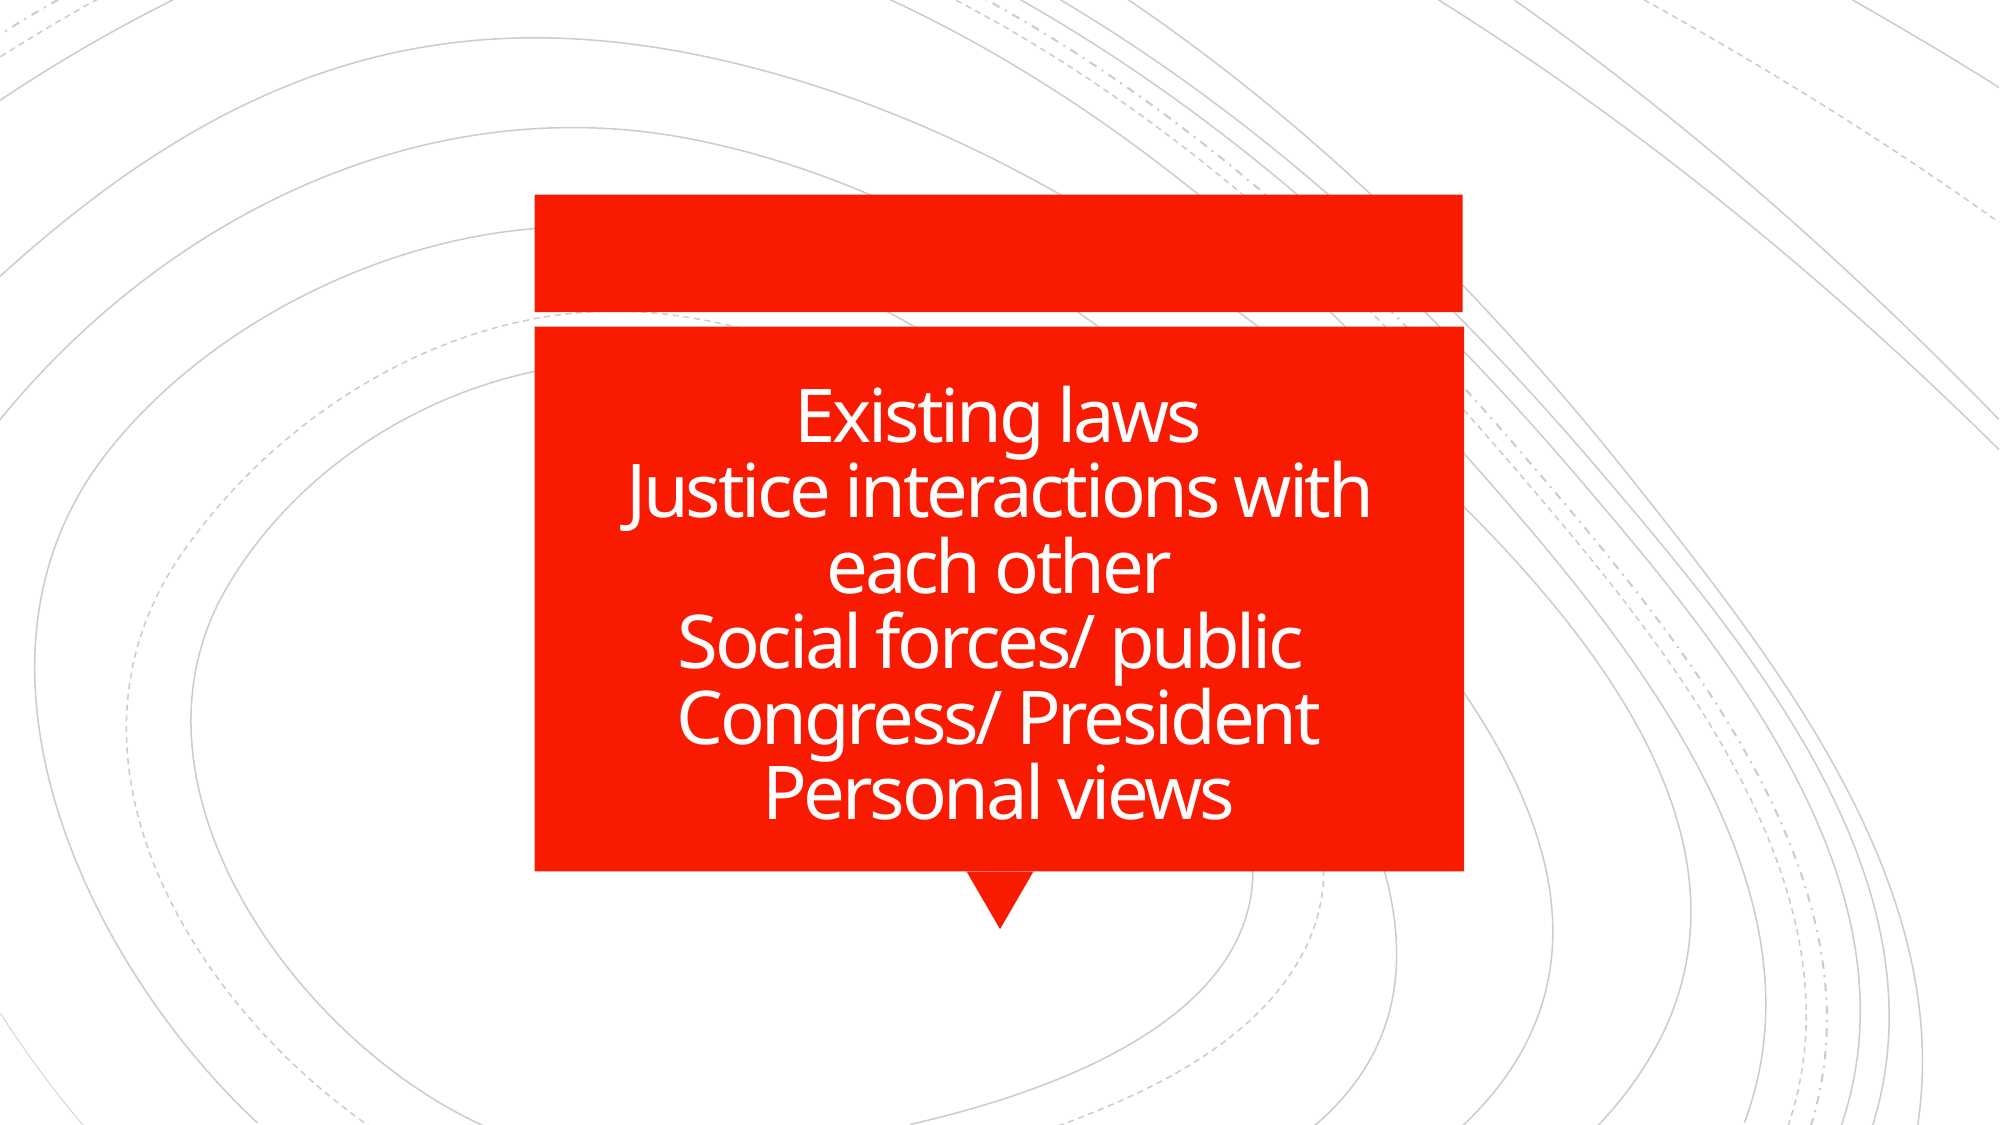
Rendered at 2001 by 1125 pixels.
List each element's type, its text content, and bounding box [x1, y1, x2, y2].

title Existing laws Justice interactions with each other Social forces/ public Congress/ President Personal views [548, 340, 1450, 835]
